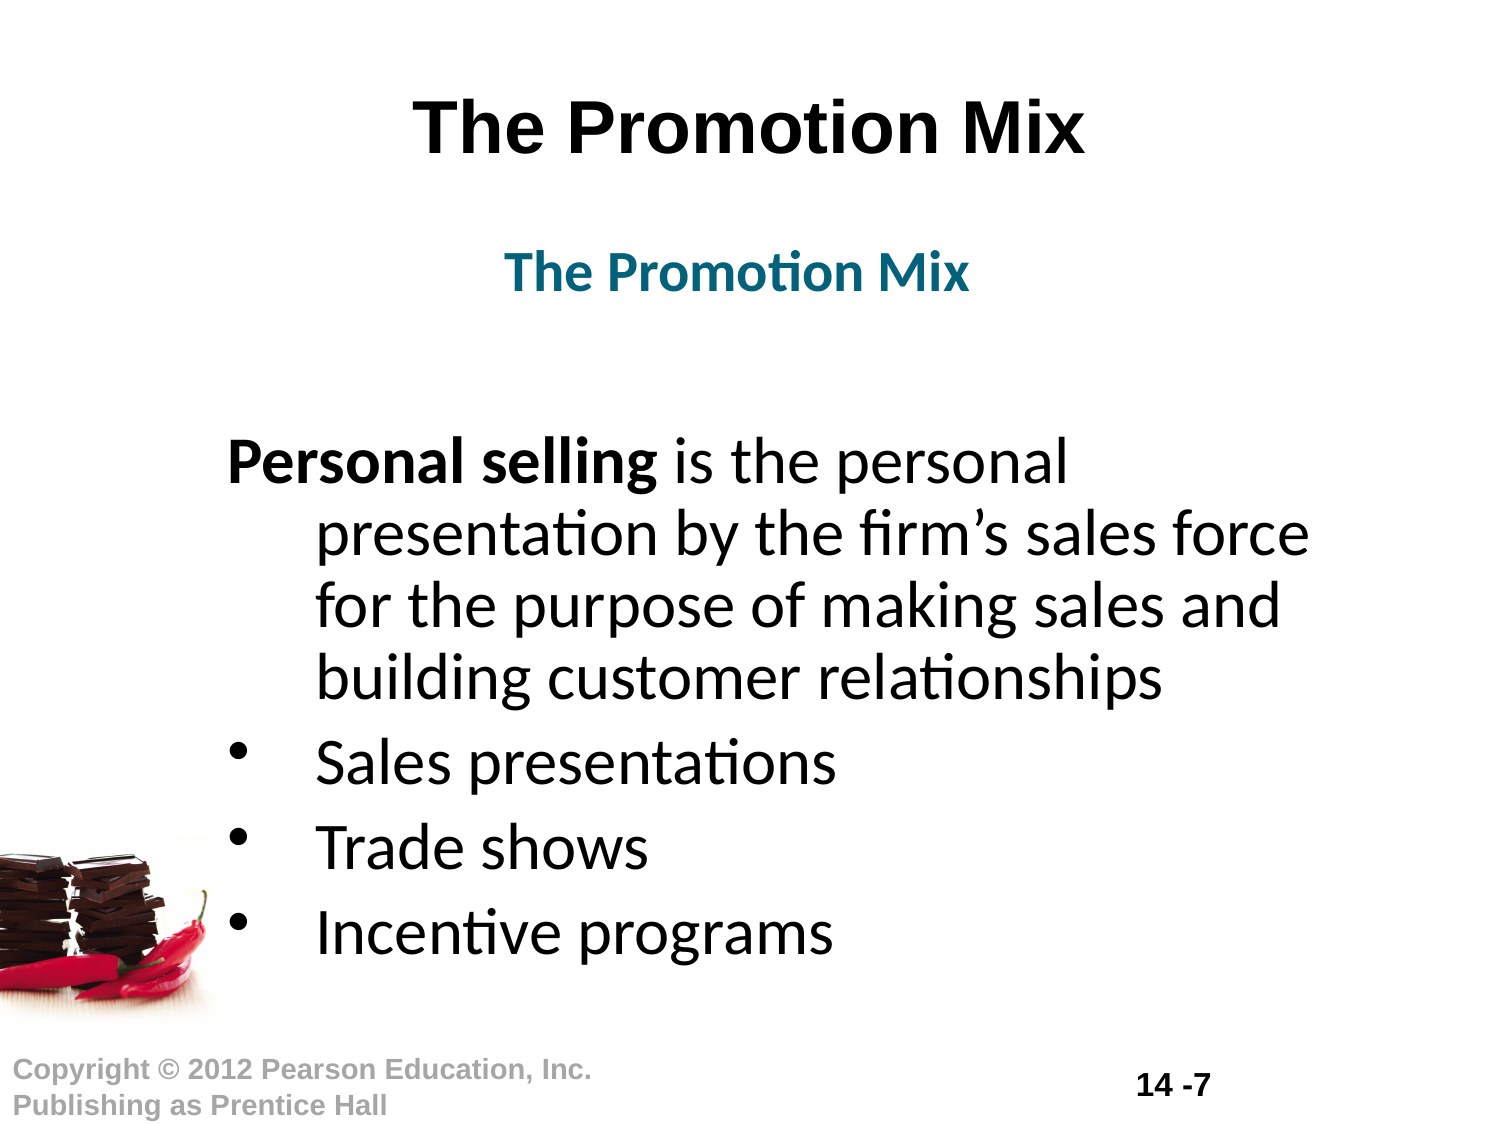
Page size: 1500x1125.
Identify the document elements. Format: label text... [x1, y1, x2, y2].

picture [0, 837, 226, 1025]
list The Promotion Mix [149, 237, 1326, 301]
title The Promotion Mix [112, 37, 1388, 226]
list Personal selling is the personal presentation by the firm’s sales force for the purpose of making sales and building customer relationships Sales presentations Trade shows Incentive programs [212, 324, 1388, 1001]
